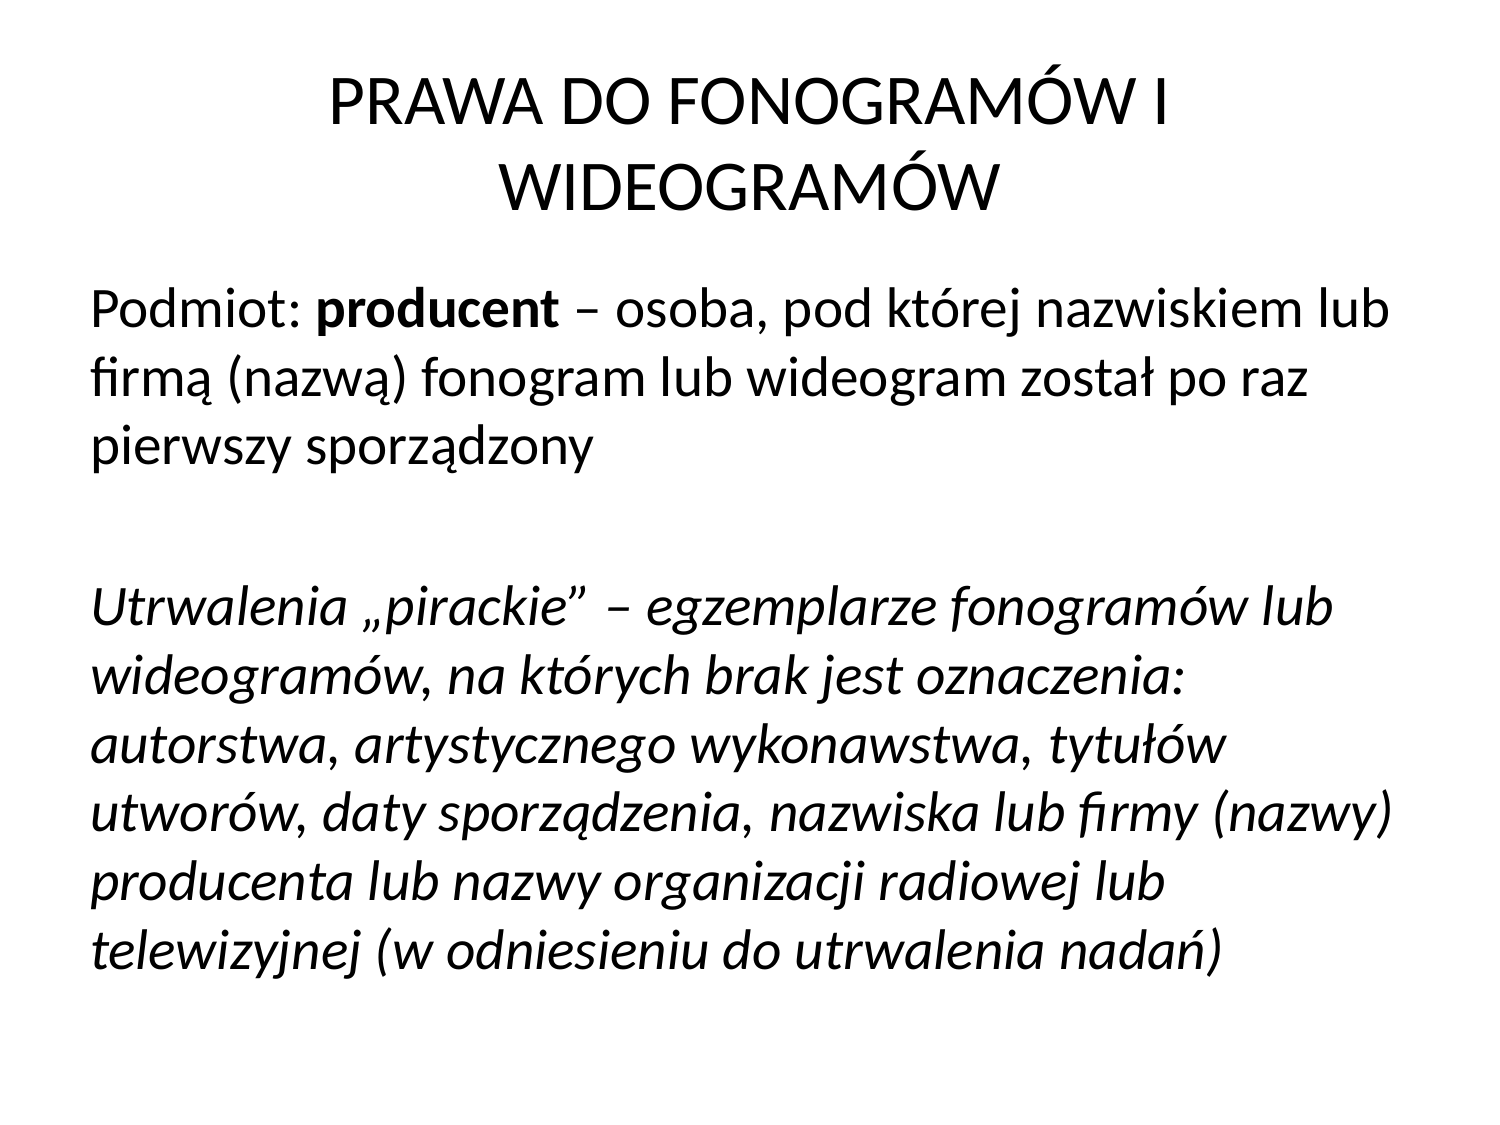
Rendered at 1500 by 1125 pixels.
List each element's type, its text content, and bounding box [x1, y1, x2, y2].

list Podmiot: producent – osoba, pod której nazwiskiem lub firmą (nazwą) fonogram lub wideogram został po raz pierwszy sporządzony Utrwalenia „pirackie” – egzemplarze fonogramów lub wideogramów, na których brak jest oznaczenia: autorstwa, artystycznego wykonawstwa, tytułów utworów, daty sporządzenia, nazwiska lub firmy (nazwy) producenta lub nazwy organizacji radiowej lub telewizyjnej (w odniesieniu do utrwalenia nadań) [75, 262, 1425, 1005]
title PRAWA DO FONOGRAMÓW I WIDEOGRAMÓW [75, 45, 1425, 233]
